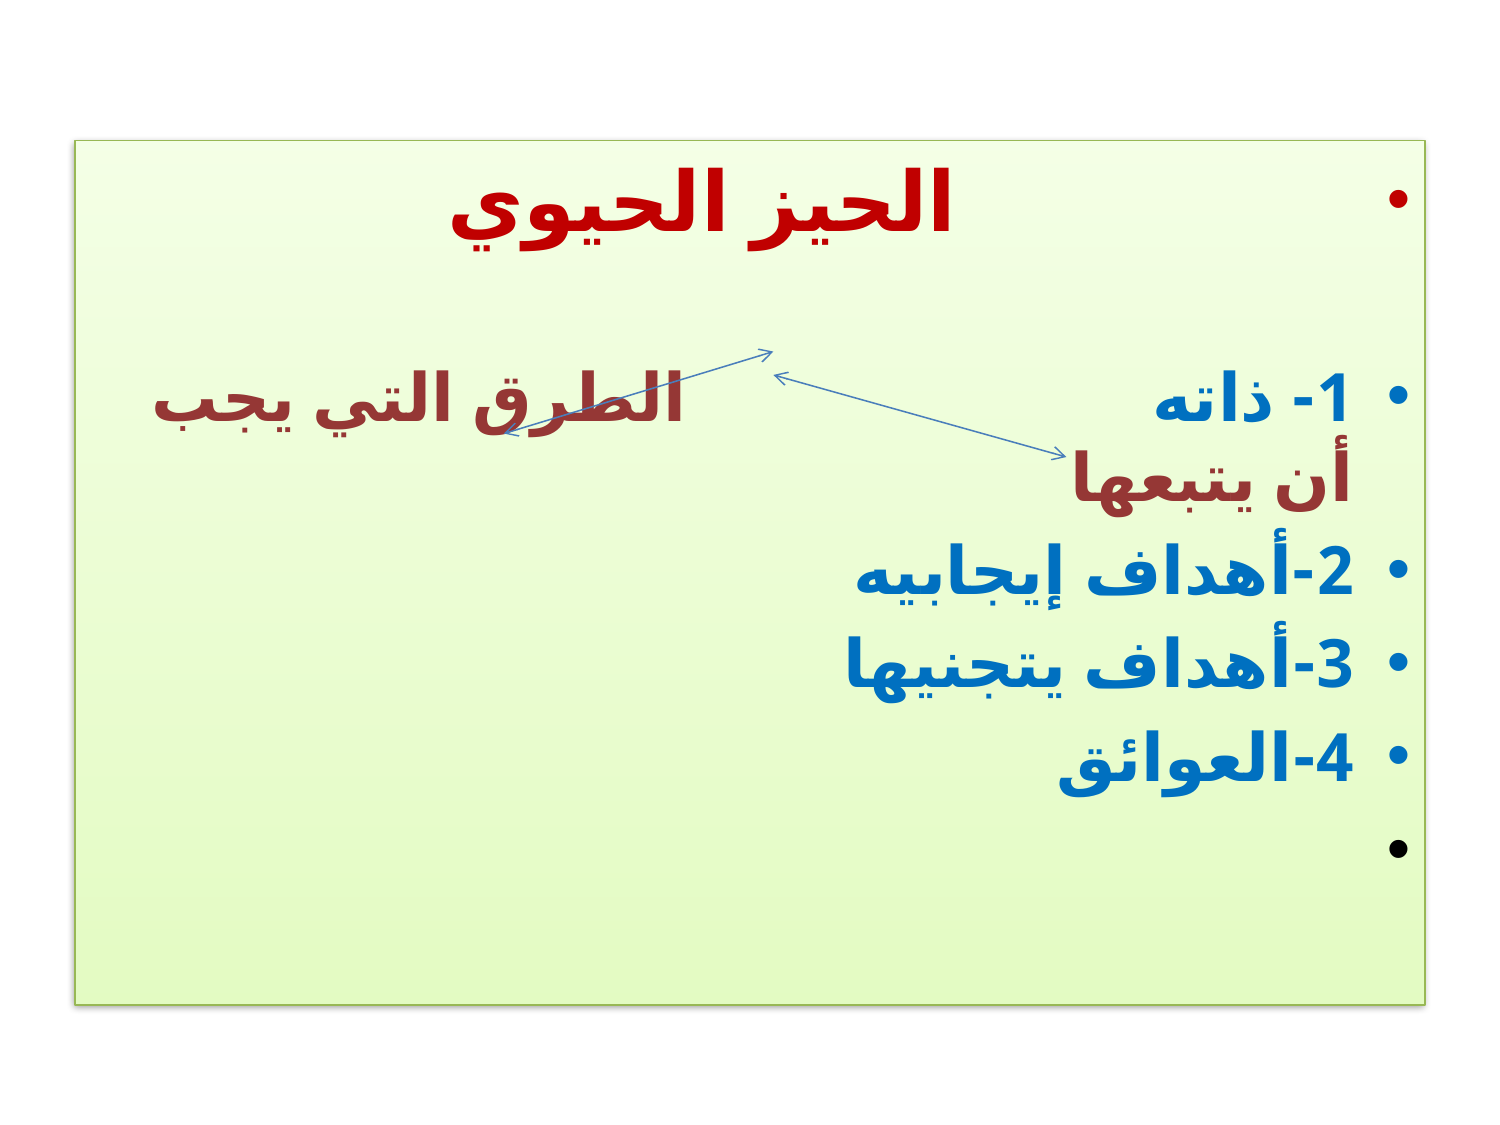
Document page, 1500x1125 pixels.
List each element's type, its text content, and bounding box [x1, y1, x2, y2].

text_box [503, 351, 774, 434]
list الحيز الحيوي 1- ذاته الطرق التي يجب أن يتبعها 2-أهداف إيجابيه 3-أهداف يتجنيها 4-العوائق [74, 140, 1426, 1006]
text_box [773, 374, 1067, 458]
